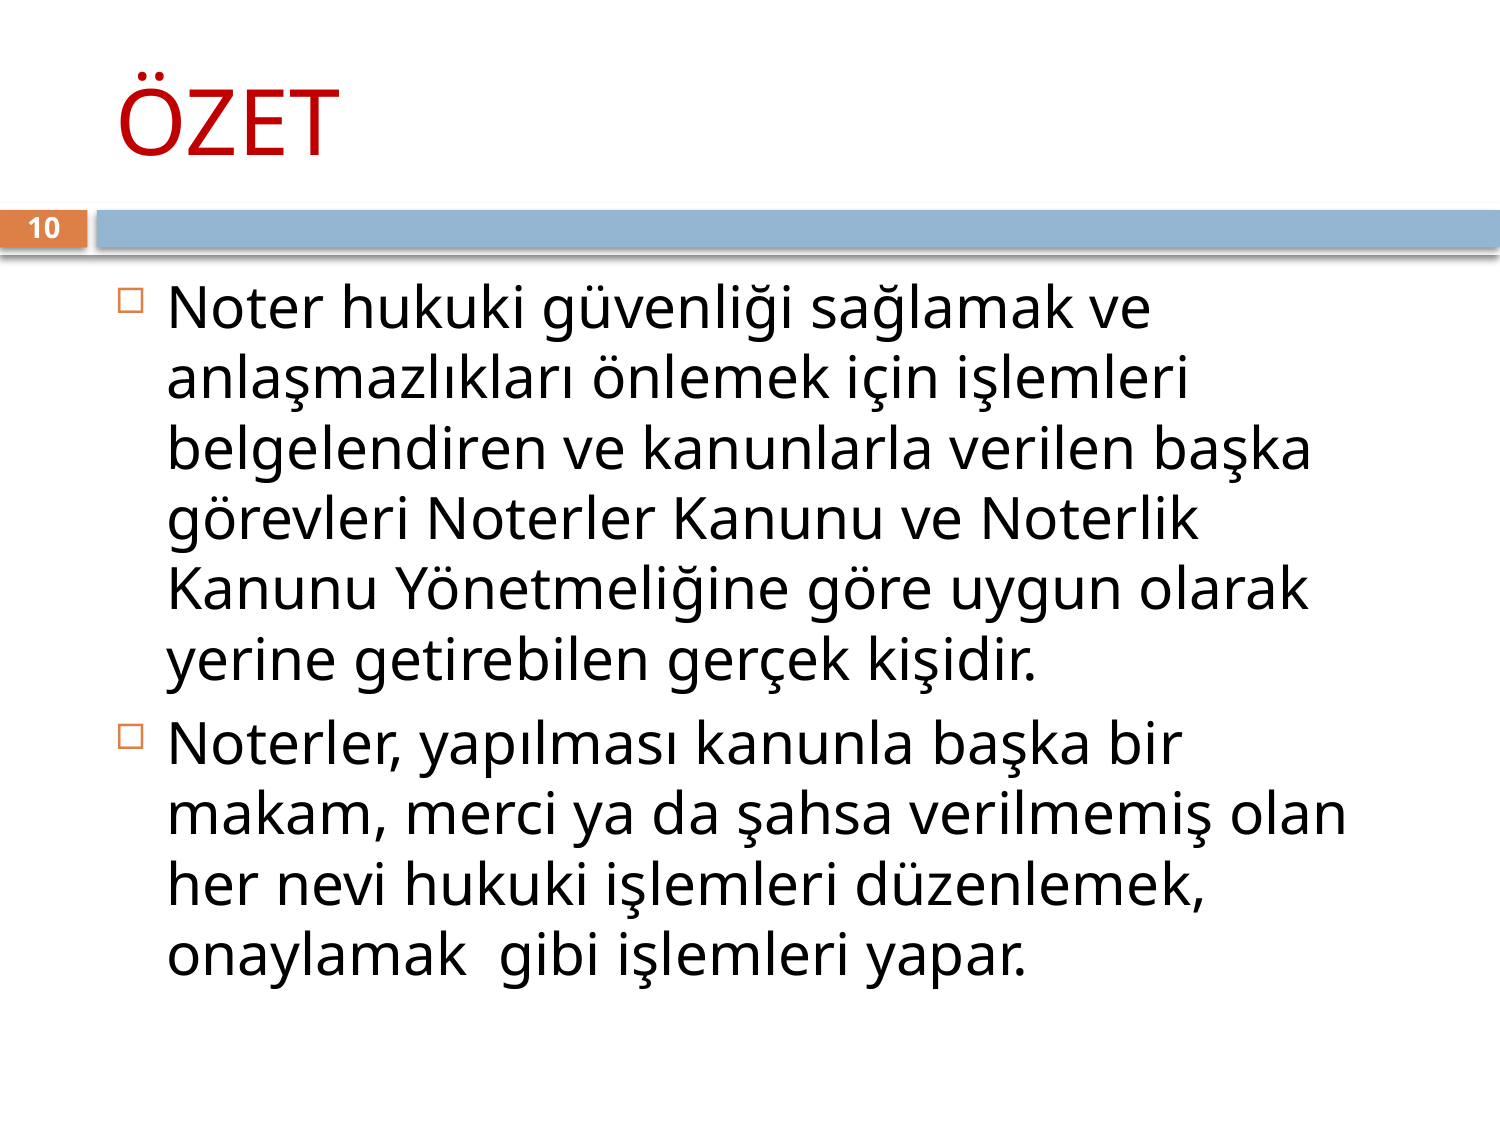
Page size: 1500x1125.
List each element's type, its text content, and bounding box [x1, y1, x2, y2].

slide_number 10 [0, 208, 88, 249]
title ÖZET [100, 37, 1438, 200]
list Noter hukuki güvenliği sağlamak ve anlaşmazlıkları önlemek için işlemleri belgelendiren ve kanunlarla verilen başka görevleri Noterler Kanunu ve Noterlik Kanunu Yönetmeliğine göre uygun olarak yerine getirebilen gerçek kişidir. Noterler, yapılması kanunla başka bir makam, merci ya da şahsa verilmemiş olan her nevi hukuki işlemleri düzenlemek, onaylamak gibi işlemleri yapar. [100, 262, 1438, 1000]
